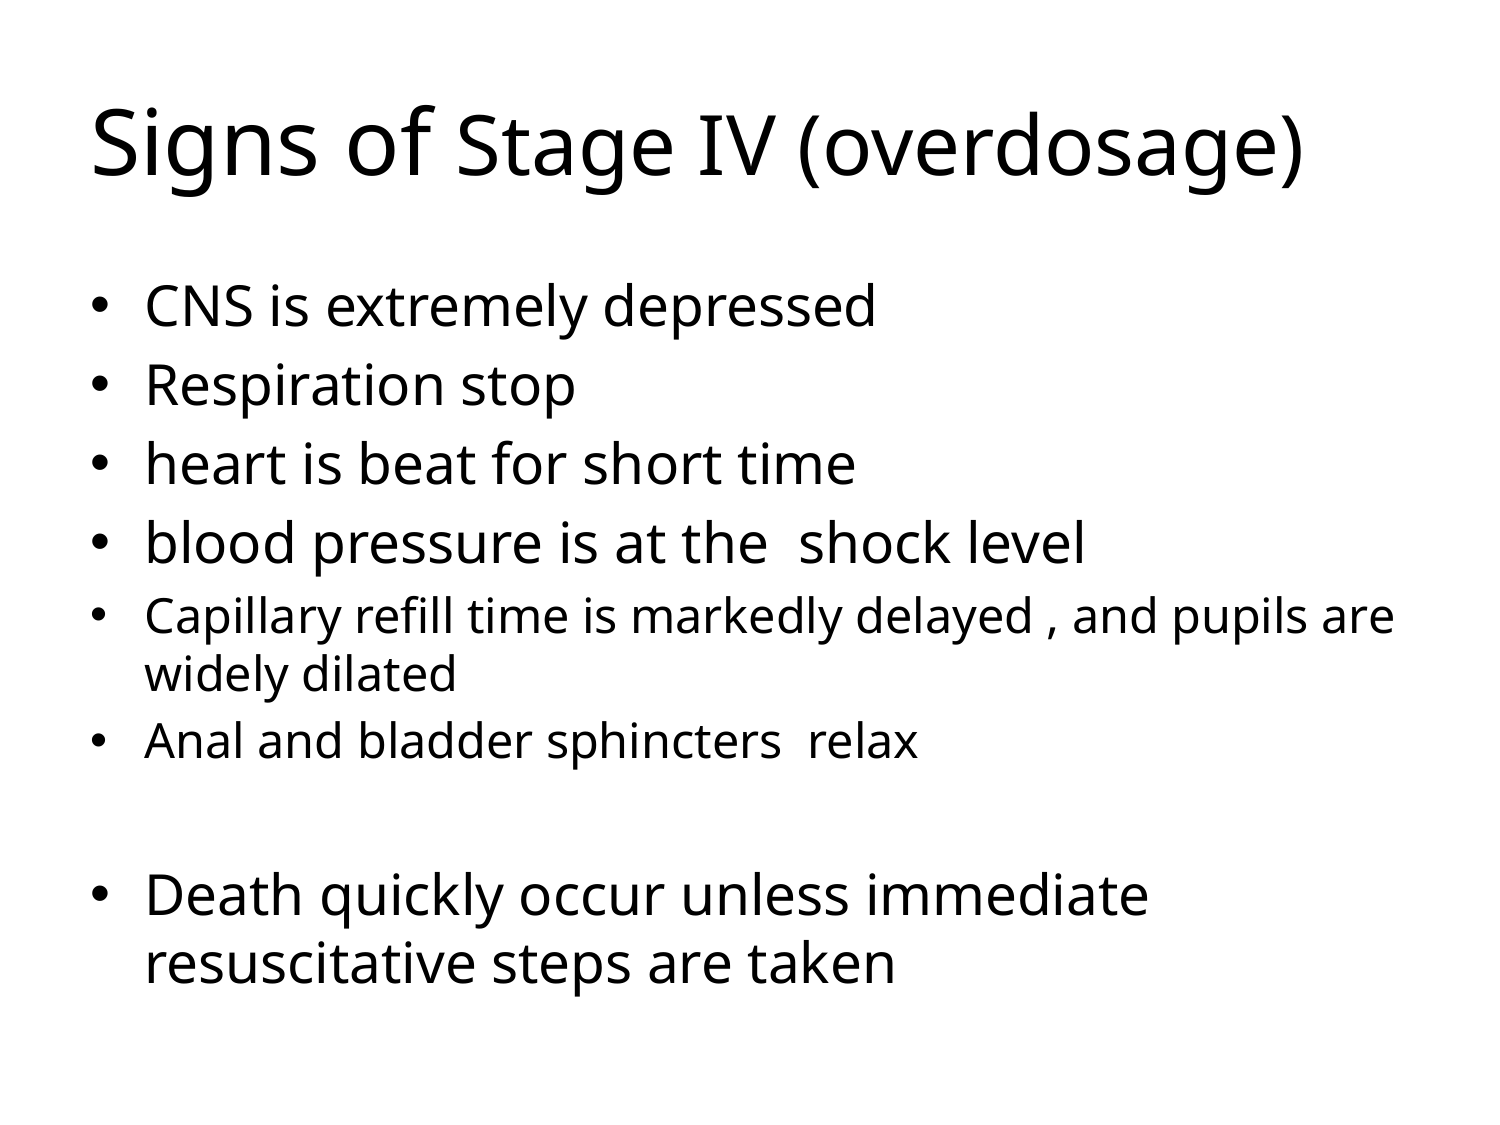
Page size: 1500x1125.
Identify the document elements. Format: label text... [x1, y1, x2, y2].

list CNS is extremely depressed Respiration stop heart is beat for short time blood pressure is at the shock level Capillary refill time is markedly delayed , and pupils are widely dilated Anal and bladder sphincters relax Death quickly occur unless immediate resuscitative steps are taken [75, 262, 1425, 1005]
title Signs of Stage IV (overdosage) [75, 45, 1425, 233]
